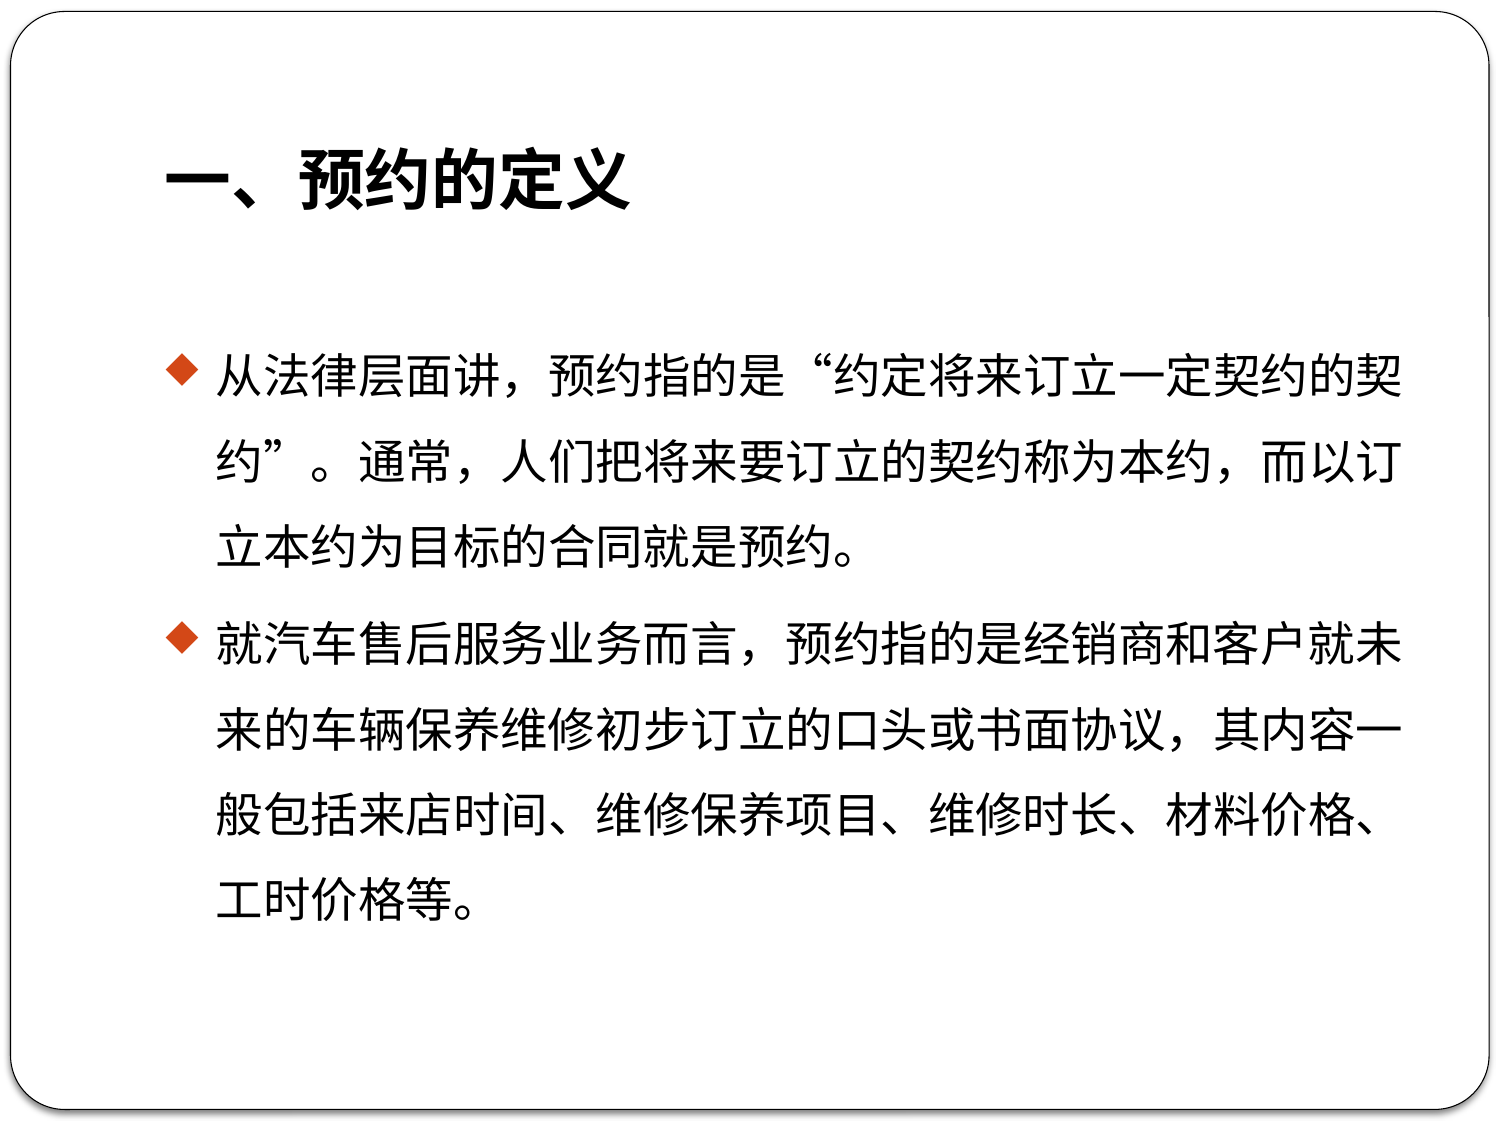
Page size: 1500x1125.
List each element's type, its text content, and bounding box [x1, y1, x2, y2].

list 从法律层面讲，预约指的是“约定将来订立一定契约的契约”。通常，人们把将来要订立的契约称为本约，而以订立本约为目标的合同就是预约。 就汽车售后服务业务而言，预约指的是经销商和客户就未来的车辆保养维修初步订立的口头或书面协议，其内容一般包括来店时间、维修保养项目、维修时长、材料价格、工时价格等。 [147, 242, 1423, 941]
title 一、预约的定义 [150, 45, 1425, 233]
